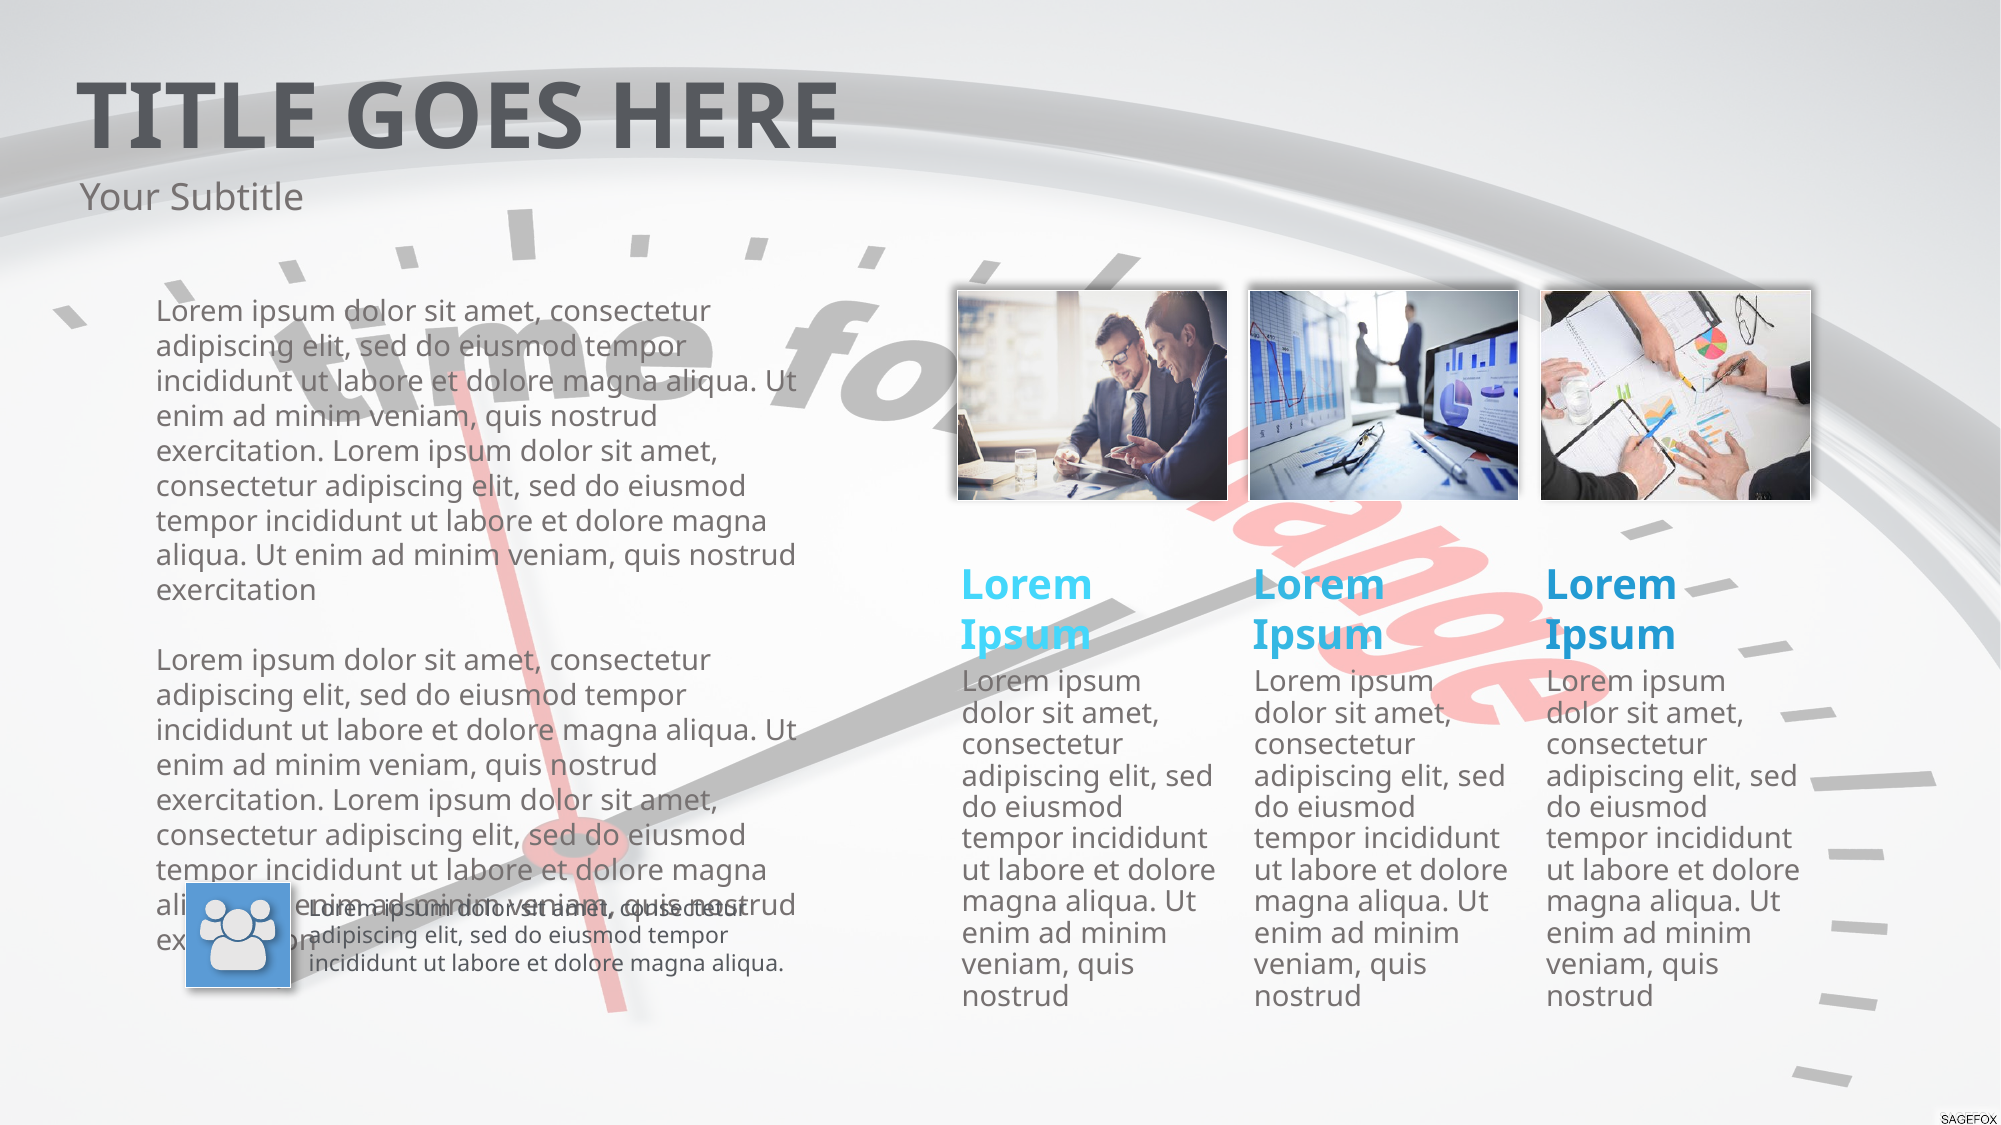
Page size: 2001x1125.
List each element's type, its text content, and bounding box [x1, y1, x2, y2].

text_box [60, 49, 1020, 227]
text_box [1530, 550, 1807, 1000]
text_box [1237, 550, 1515, 1000]
text_box [1540, 290, 1812, 502]
text_box Lorem ipsum dolor sit amet, consectetur adipiscing elit, sed do eiusmod tempor incididunt ut labore et dolore magna aliqua. Ut enim ad minim veniam, quis nostrud exercitation. Lorem ipsum dolor sit amet, consectetur adipiscing elit, sed do eiusmod tempor incididunt ut labore et dolore magna aliqua. Ut enim ad minim veniam, quis nostrud exercitation Lorem ipsum dolor sit amet, consectetur adipiscing elit, sed do eiusmod tempor incididunt ut labore et dolore magna aliqua. Ut enim ad minim veniam, quis nostrud exercitation. Lorem ipsum dolor sit amet, consectetur adipiscing elit, sed do eiusmod tempor incididunt ut labore et dolore magna aliqua. Ut enim ad minim veniam, quis nostrud exercitation [141, 284, 816, 1044]
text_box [185, 882, 291, 988]
text_box Lorem ipsum dolor sit amet, consectetur adipiscing elit, sed do eiusmod tempor incididunt ut labore et dolore magna aliqua. [308, 893, 788, 976]
picture [1938, 1114, 1999, 1125]
text_box [956, 290, 1228, 502]
text_box [1248, 290, 1520, 502]
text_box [945, 550, 1223, 1000]
